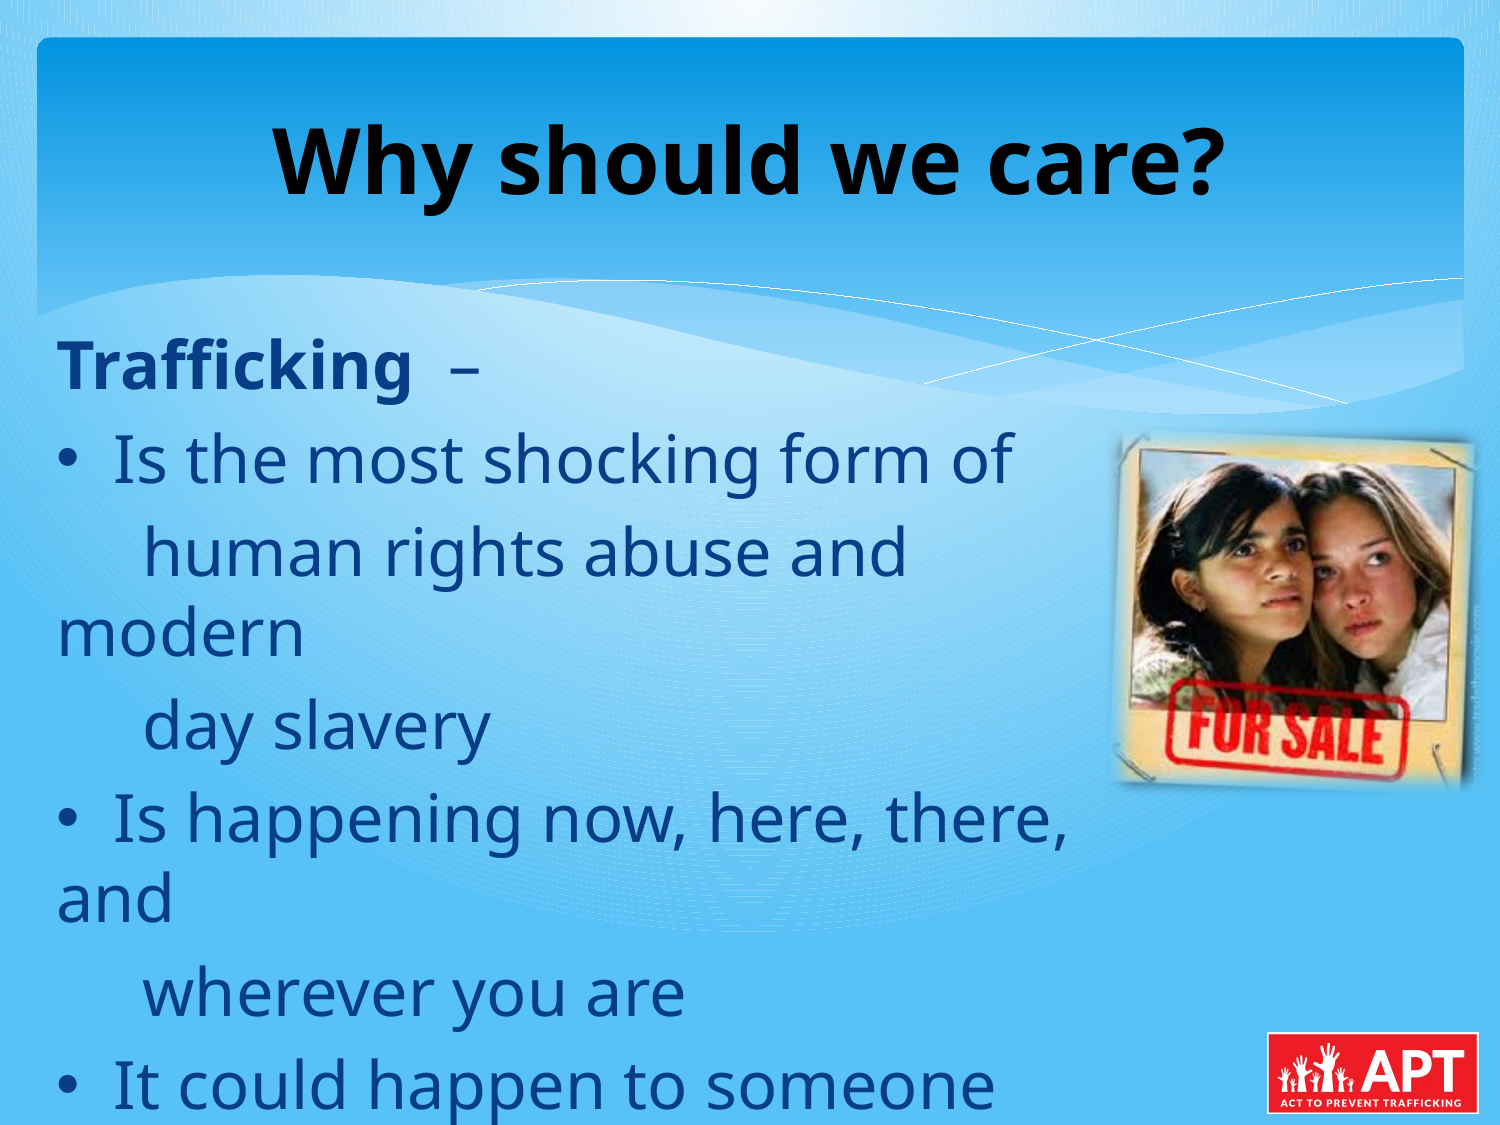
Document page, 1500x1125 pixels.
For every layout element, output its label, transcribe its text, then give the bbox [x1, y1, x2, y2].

list Trafficking – Is the most shocking form of human rights abuse and modern day slavery Is happening now, here, there, and wherever you are It could happen to someone you know [40, 315, 1106, 1055]
picture [1105, 425, 1486, 798]
title Why should we care? [74, 55, 1426, 262]
picture [1266, 1031, 1479, 1114]
